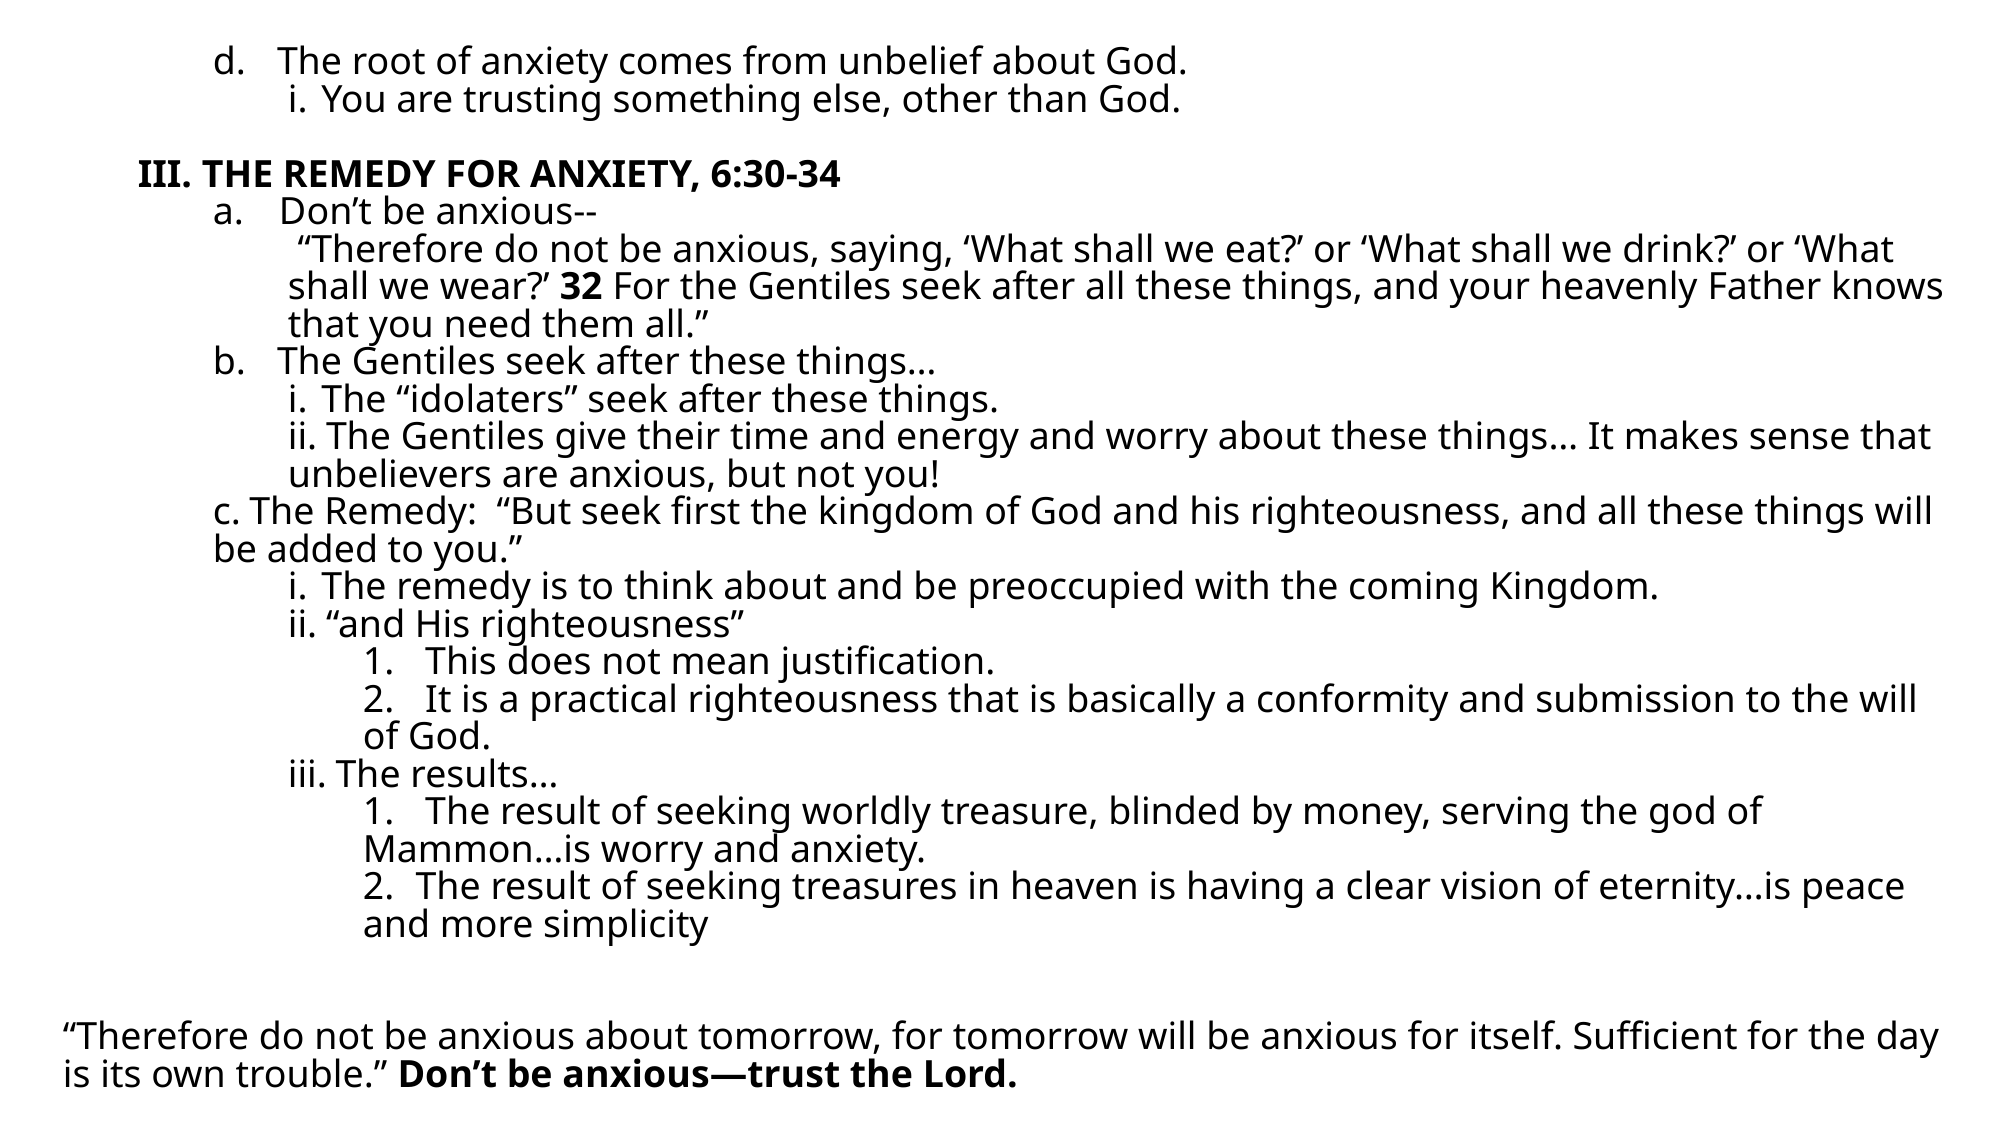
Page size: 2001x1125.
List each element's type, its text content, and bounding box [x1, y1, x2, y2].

text_box d. The root of anxiety comes from unbelief about God. i. You are trusting something else, other than God. III. THE REMEDY FOR ANXIETY, 6:30-34 a. Don’t be anxious-- “Therefore do not be anxious, saying, ‘What shall we eat?’ or ‘What shall we drink?’ or ‘What shall we wear?’ 32 For the Gentiles seek after all these things, and your heavenly Father knows that you need them all.” b. The Gentiles seek after these things… i. The “idolaters” seek after these things. ii. The Gentiles give their time and energy and worry about these things… It makes sense that unbelievers are anxious, but not you! c. The Remedy: “But seek first the kingdom of God and his righteousness, and all these things will be added to you.” i. The remedy is to think about and be preoccupied with the coming Kingdom. ii. “and His righteousness” 1. This does not mean justification. 2. It is a practical righteousness that is basically a conformity and submission to the will of God. iii. The results… 1. The result of seeking worldly treasure, blinded by money, serving the god of Mammon…is worry and anxiety. 2. The result of seeking treasures in heaven is having a clear vision of eternity…is peace and more simplicity “Therefore do not be anxious about tomorrow, for tomorrow will be anxious for itself. Sufficient for the day is its own trouble.” Don’t be anxious—trust the Lord. [48, 0, 1979, 1103]
